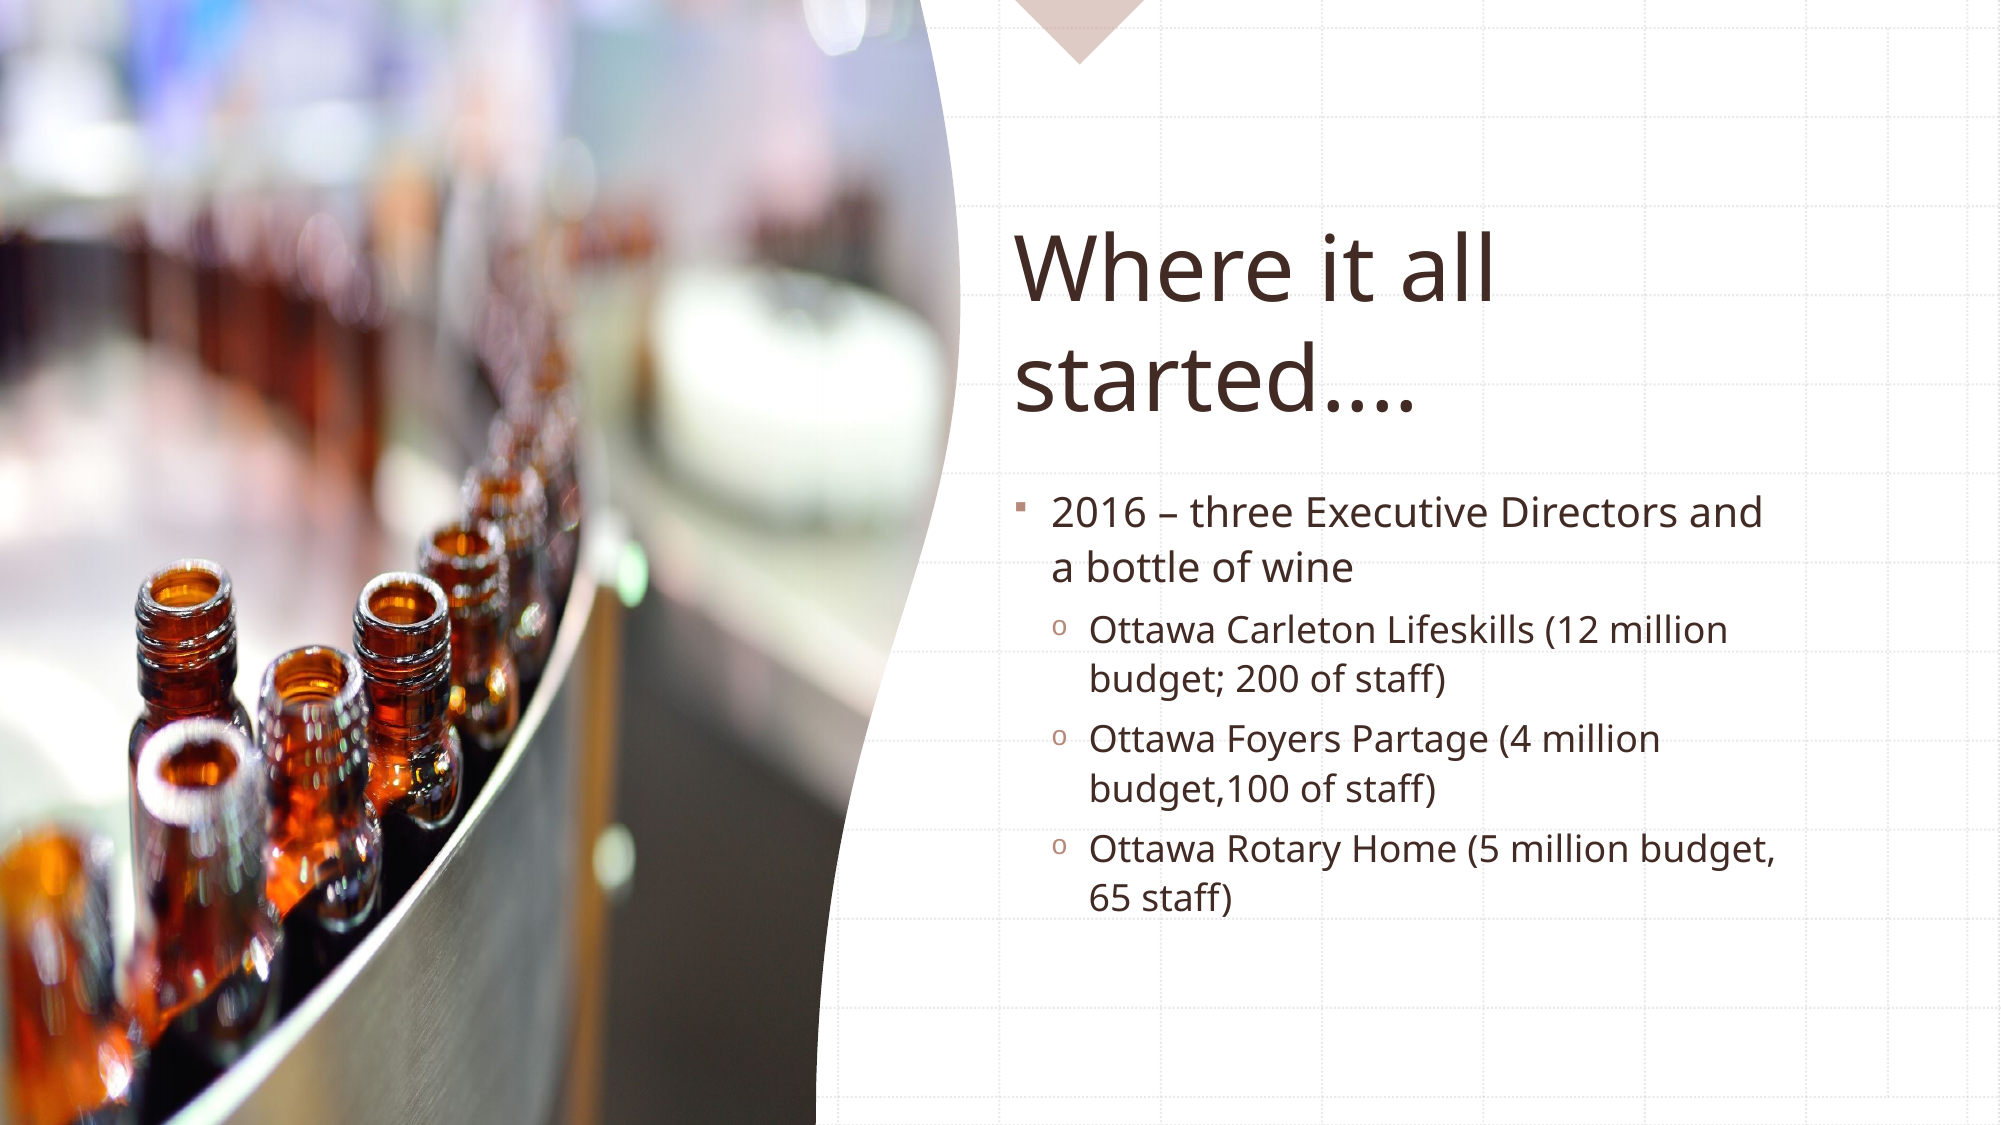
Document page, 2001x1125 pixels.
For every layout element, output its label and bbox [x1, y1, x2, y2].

picture [0, 0, 961, 1125]
text_box [961, 0, 2000, 1125]
